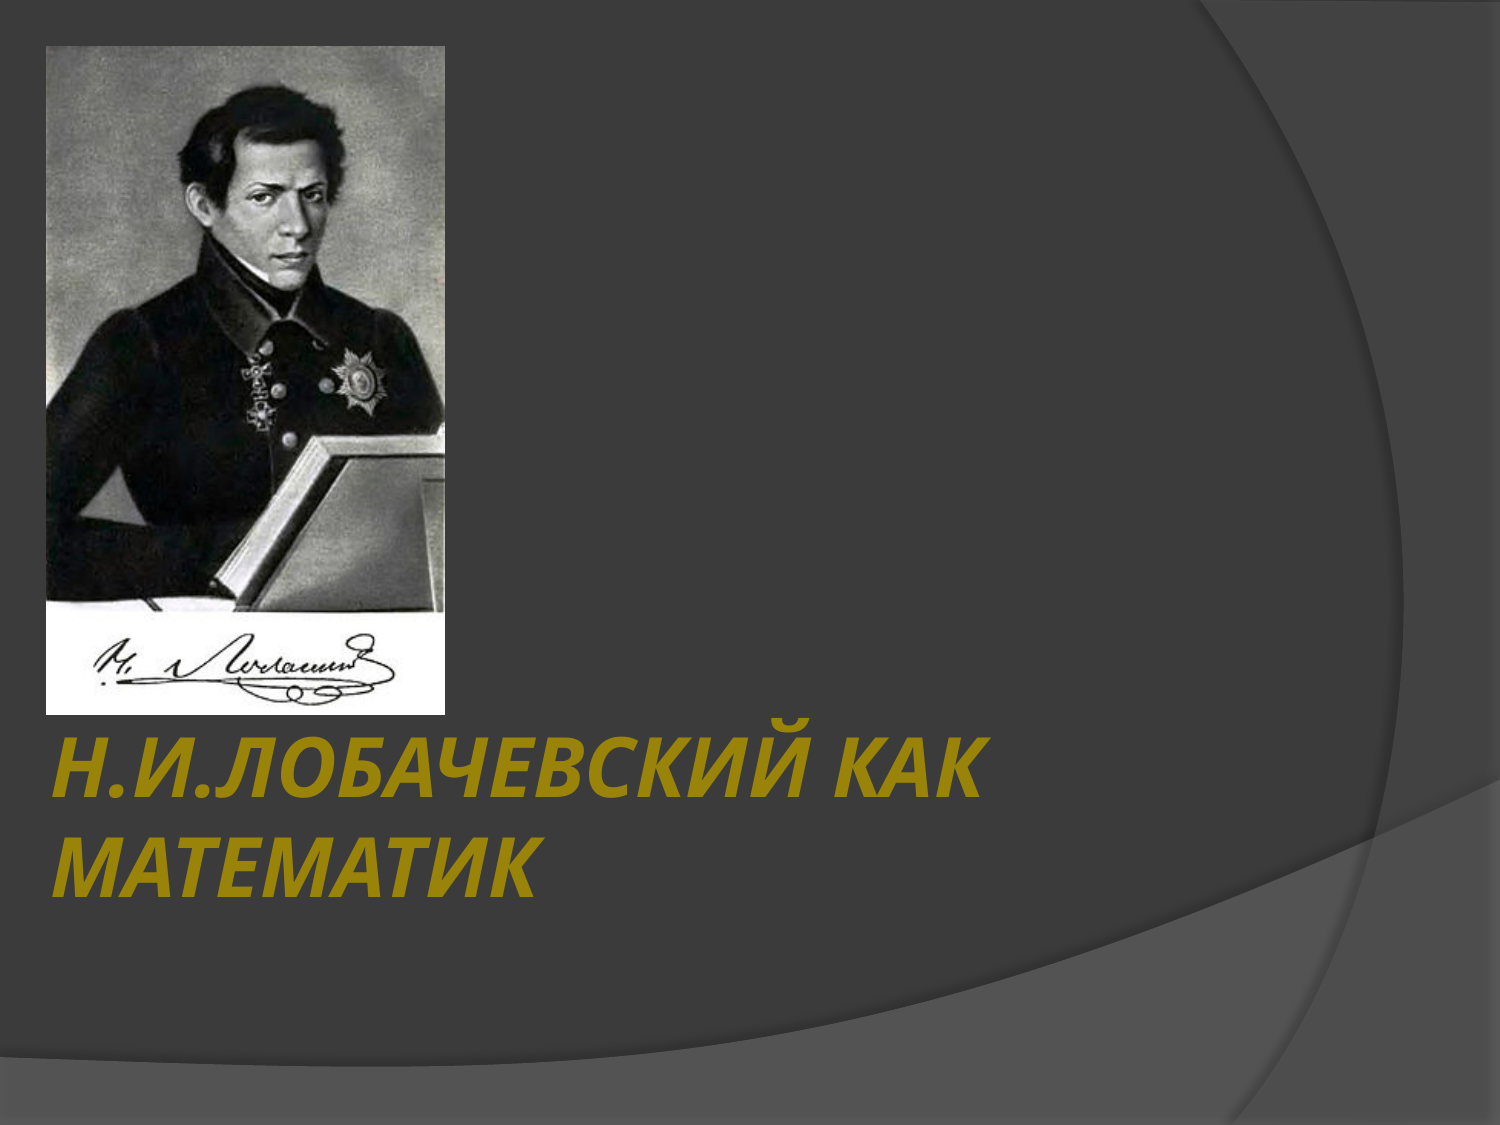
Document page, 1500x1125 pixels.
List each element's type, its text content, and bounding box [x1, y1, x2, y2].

text_box Н.И.Лобачевский КАК математик [35, 707, 1442, 1032]
picture [46, 46, 445, 716]
